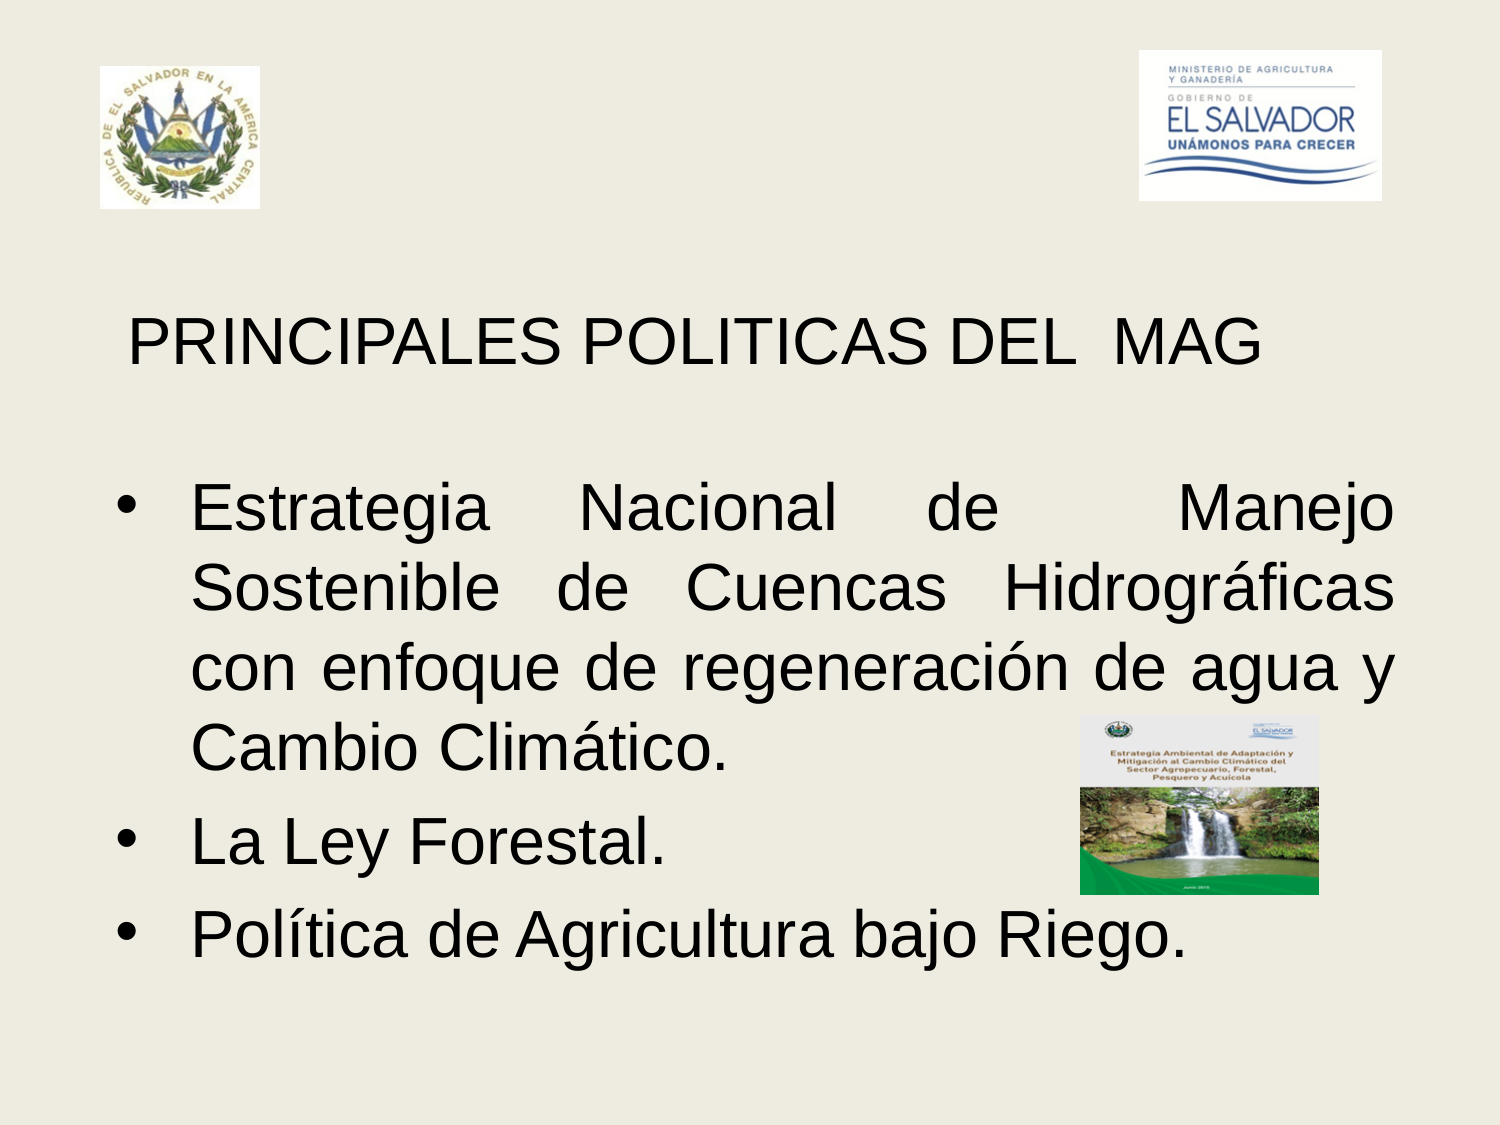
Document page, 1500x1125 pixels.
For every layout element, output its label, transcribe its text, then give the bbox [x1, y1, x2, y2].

picture [1080, 715, 1319, 895]
subtitle Estrategia Nacional de Manejo Sostenible de Cuencas Hidrográficas con enfoque de regeneración de agua y Cambio Climático. La Ley Forestal. Política de Agricultura bajo Riego. [100, 456, 1412, 1047]
picture [1139, 50, 1382, 201]
picture [100, 66, 260, 209]
title PRINCIPALES POLITICAS DEL MAG [112, 208, 1388, 456]
